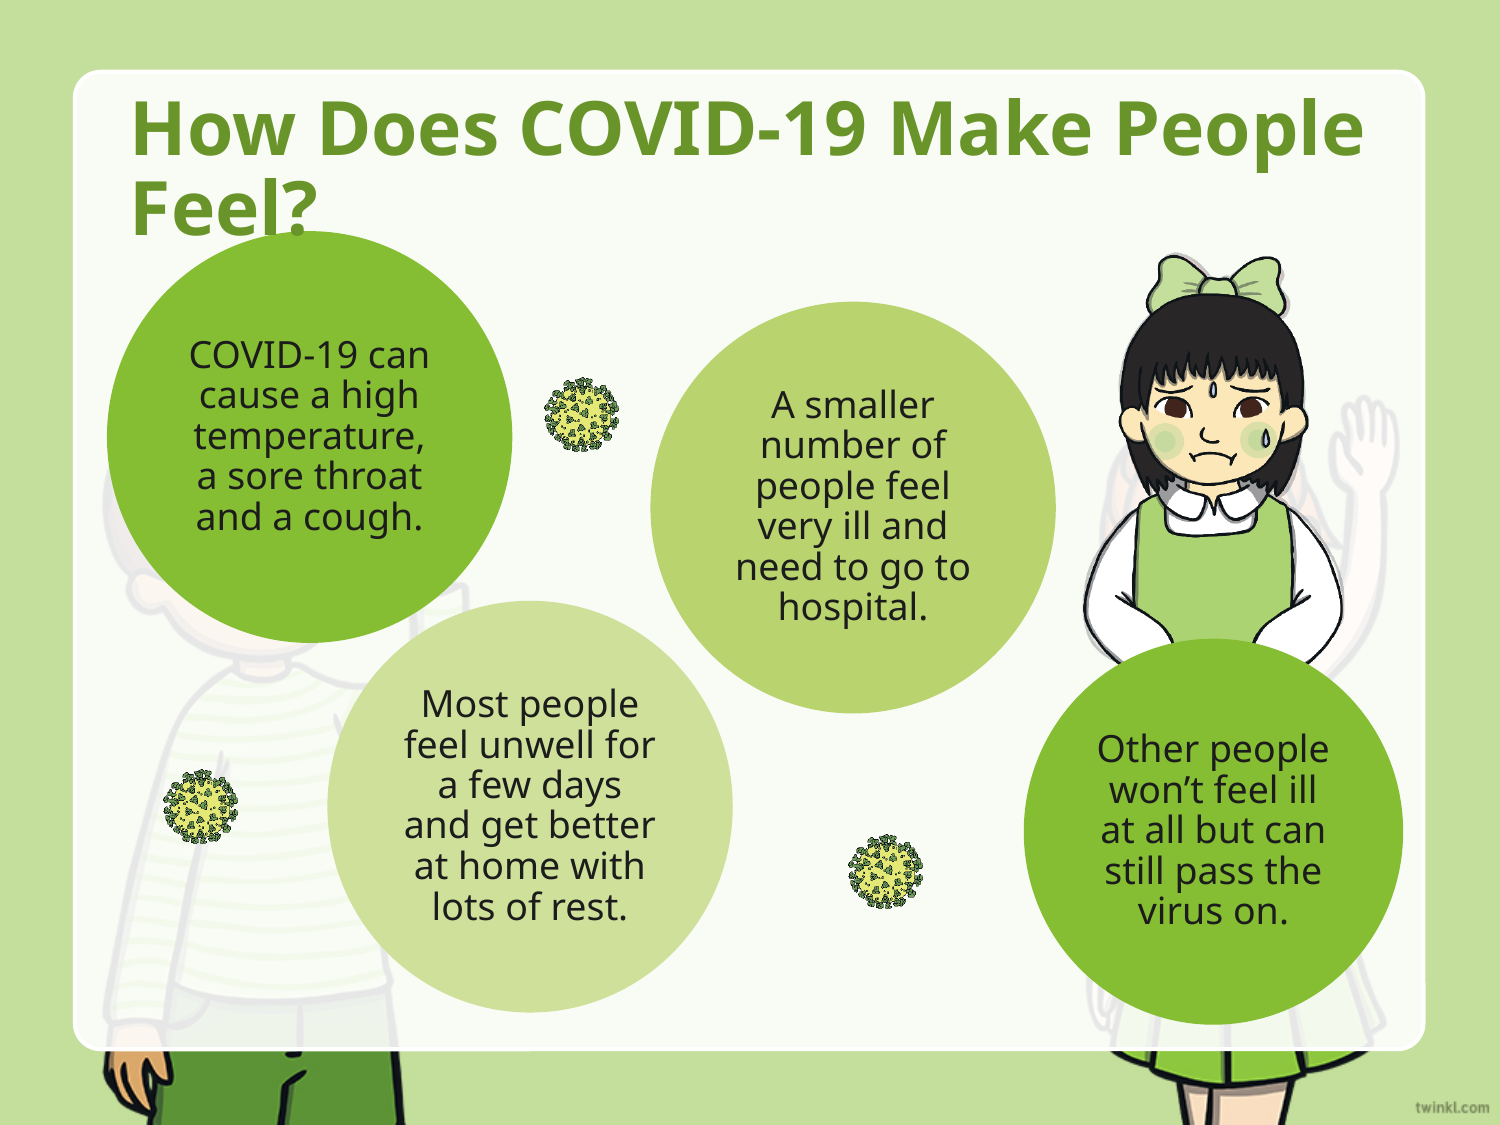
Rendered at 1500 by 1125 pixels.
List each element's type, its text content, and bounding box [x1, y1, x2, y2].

picture [0, 0, 1500, 1125]
title How Does COVID-19 Make People Feel? [12, 87, 1485, 255]
text_box Most people feel unwell for a few days and get better at home with lots of rest. [326, 599, 734, 1014]
text_box COVID-19 can cause a high temperature, a sore throat and a cough. [105, 255, 514, 644]
text_box A smaller number of people feel very ill and need to go to hospital. [649, 300, 1057, 715]
text_box Other people won’t feel ill at all but can still pass the virus on. [1022, 691, 1405, 1026]
